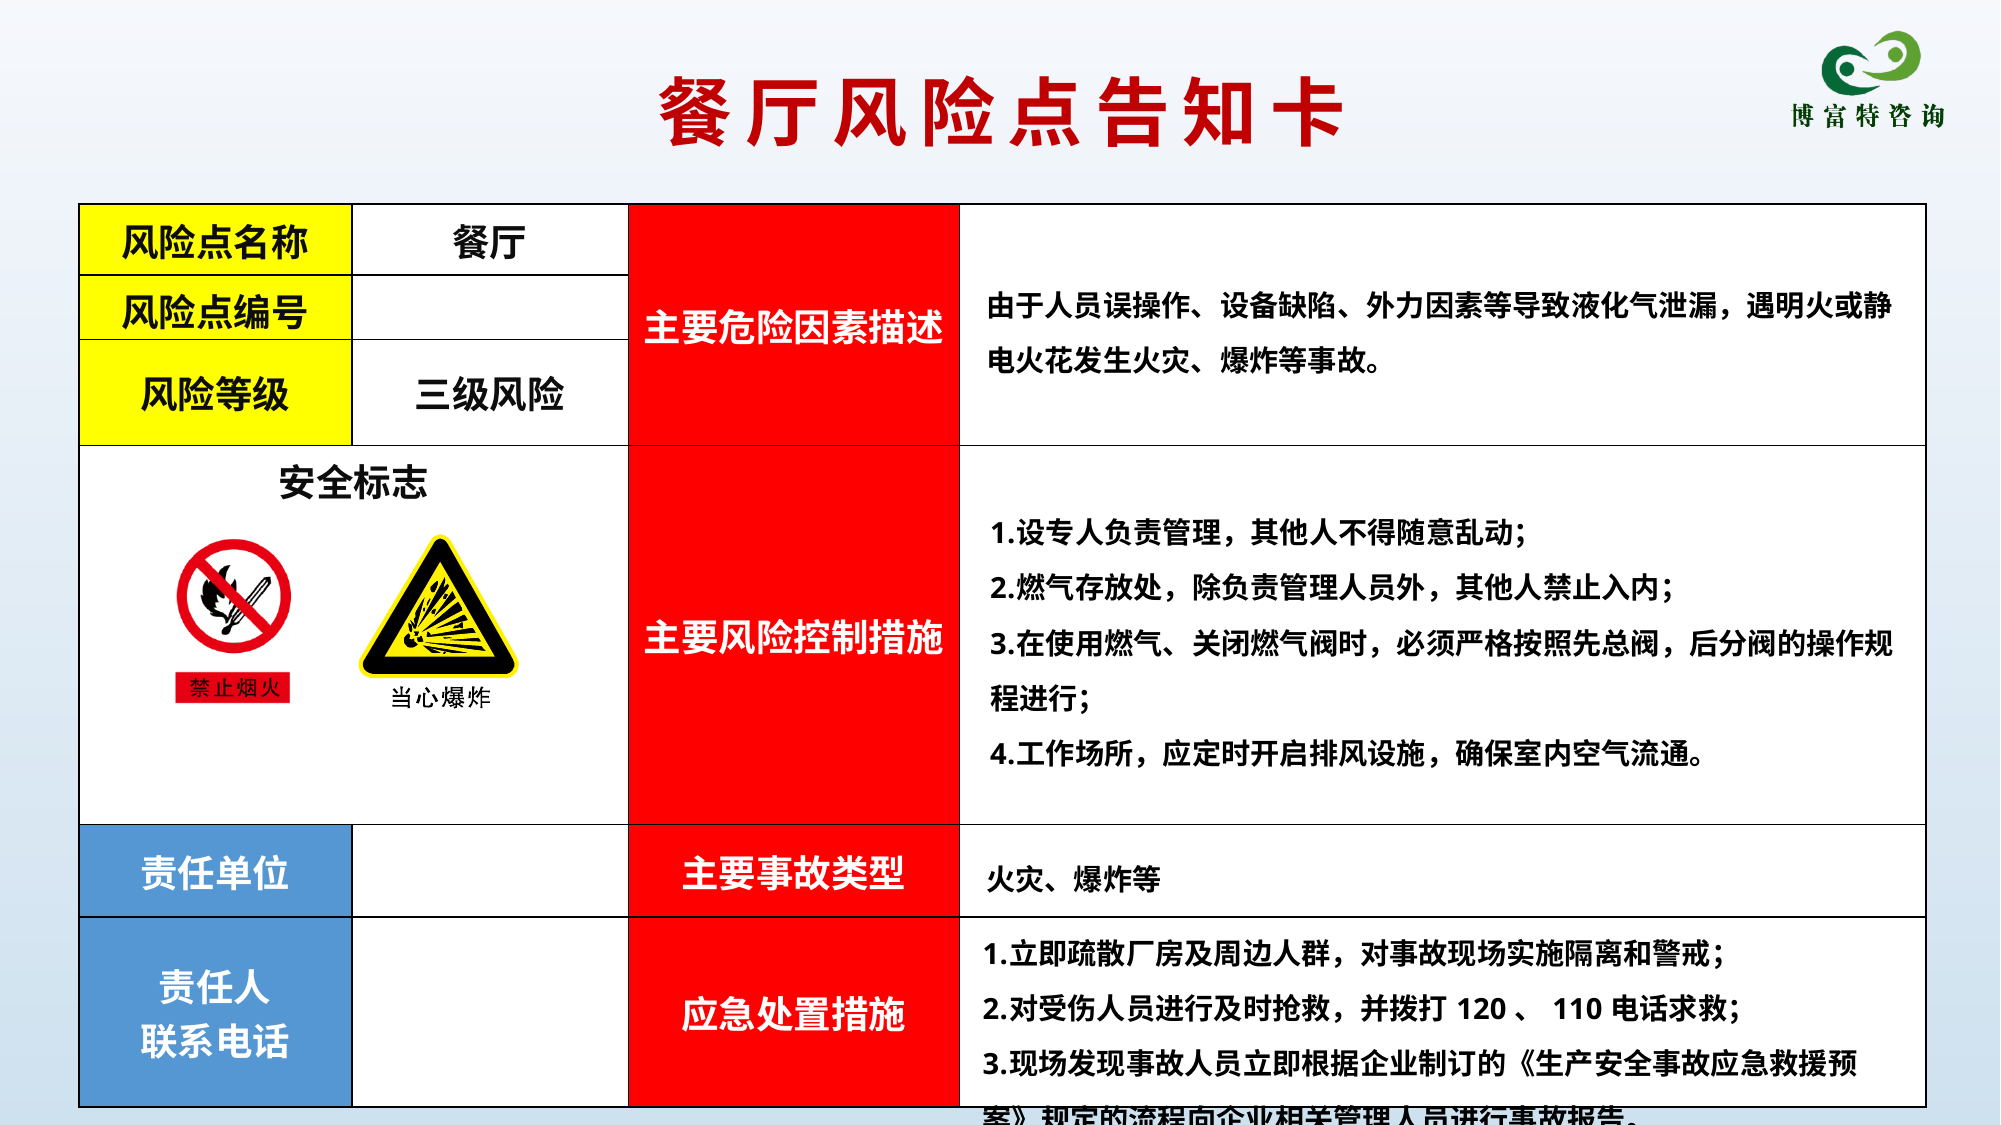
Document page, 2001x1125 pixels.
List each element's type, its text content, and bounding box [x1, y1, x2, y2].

table_cell 三级风险 [353, 340, 628, 445]
table_cell 风险等级 [80, 340, 351, 445]
table_cell [353, 825, 628, 916]
table_cell [353, 276, 628, 339]
table_cell 主要事故类型 [629, 825, 959, 916]
table_cell 风险点编号 [80, 276, 351, 339]
table_cell 立即疏散厂房及周边人群，对事故现场实施隔离和警戒； 对受伤人员进行及时抢救，并拨打120、110电话求救； 现场发现事故人员立即根据企业制订的《生产安全事故应急救援预案》规定的流程向企业相关管理人员进行事故报告。 [960, 918, 1925, 1106]
table_cell 主要风险控制措施 [629, 446, 959, 824]
table_header 餐厅 [353, 205, 628, 274]
table_header 主要危险因素描述 [629, 205, 959, 445]
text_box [358, 534, 519, 709]
table_cell 安全标志 [80, 446, 628, 824]
table_header 风险点名称 [80, 205, 351, 274]
picture [1772, 30, 1969, 131]
table_cell 应急处置措施 [629, 918, 959, 1106]
text_box 餐厅风险点告知卡 [350, 58, 1653, 164]
table_cell 设专人负责管理，其他人不得随意乱动； 燃气存放处，除负责管理人员外，其他人禁止入内； 在使用燃气、关闭燃气阀时，必须严格按照先总阀，后分阀的操作规程进行； 工作场所，应定时开启排风设施，确保室内空气流通。 [960, 446, 1925, 824]
table_cell 责任人 联系电话 [80, 918, 351, 1106]
table_cell [353, 918, 628, 1106]
table_header 由于人员误操作、设备缺陷、外力因素等导致液化气泄漏，遇明火或静电火花发生火灾、爆炸等事故。 [960, 205, 1925, 445]
table_cell 火灾、爆炸等 [960, 825, 1925, 916]
picture [165, 533, 299, 709]
table_cell 责任单位 [80, 825, 351, 916]
